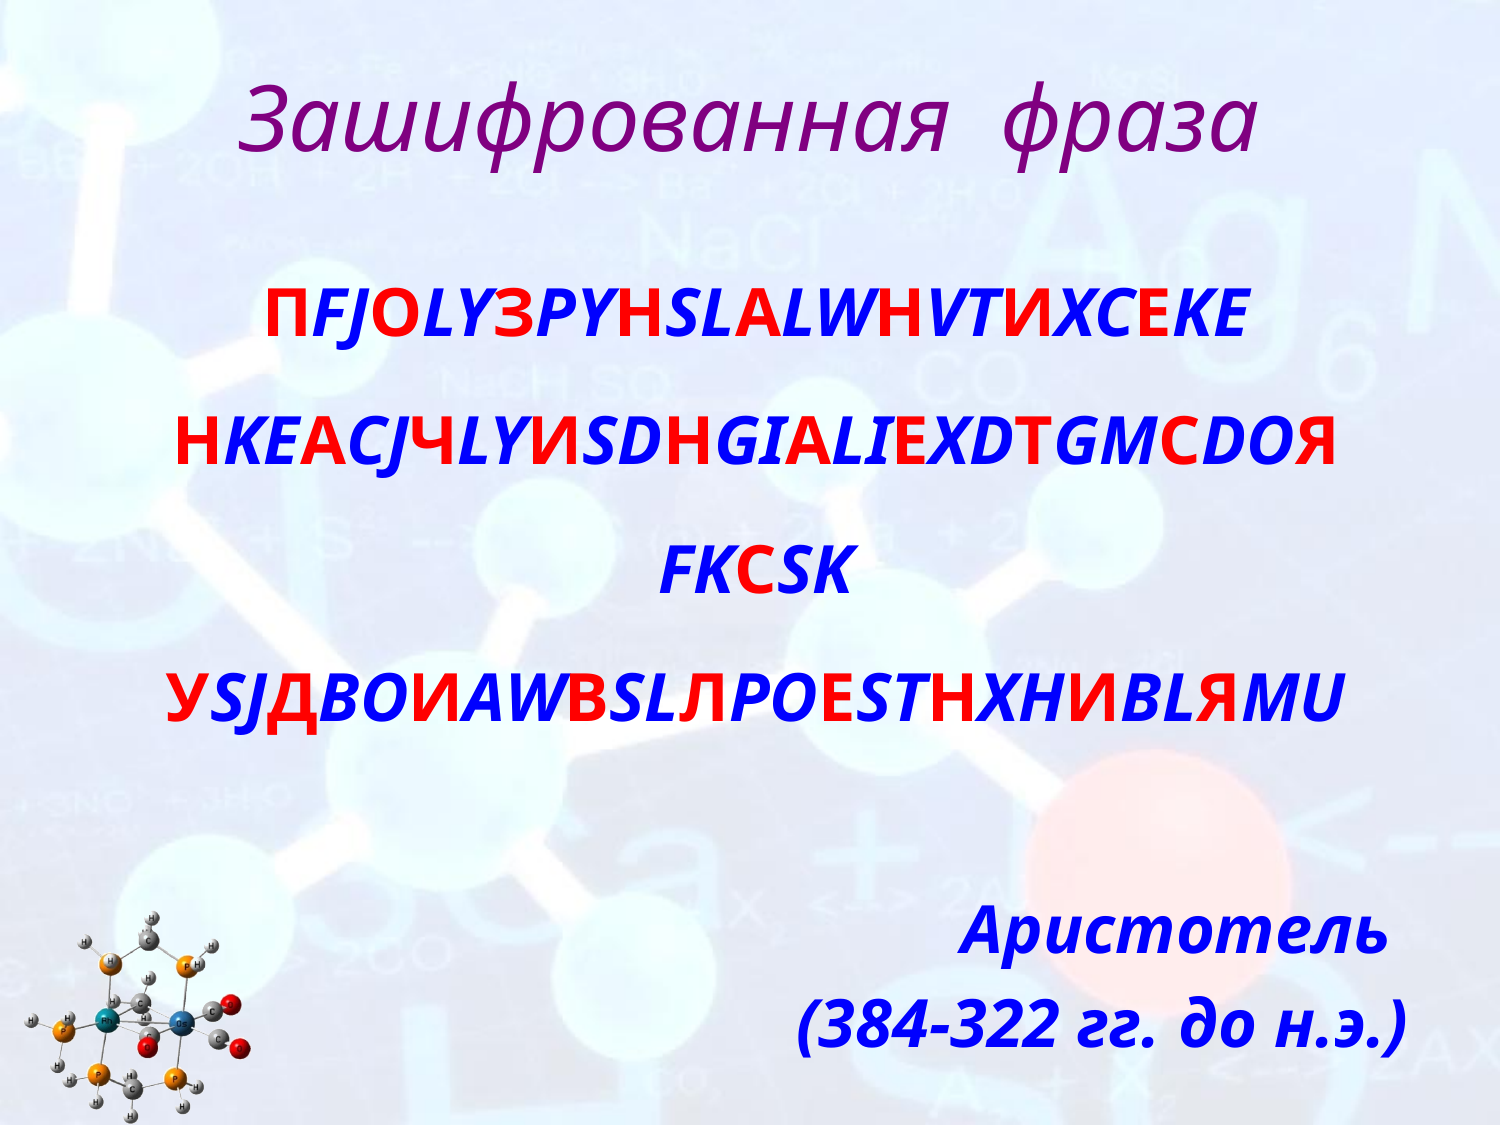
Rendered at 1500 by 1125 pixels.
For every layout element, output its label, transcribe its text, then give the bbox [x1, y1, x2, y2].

picture [0, 0, 1500, 1125]
title Зашифрованная фраза [74, 44, 1426, 185]
list ПFJОLYЗPYНSLАLWНVTИXCЕKE НKEАCJЧLYИSDНGIАLIЕXDТGMСDOЯ FKСSK УSJДBOИAWВSLЛPOЕSTНXHИBLЯMU [40, 262, 1471, 929]
text_box Аристотель (384-322 гг. до н.э.) [277, 879, 1424, 1125]
